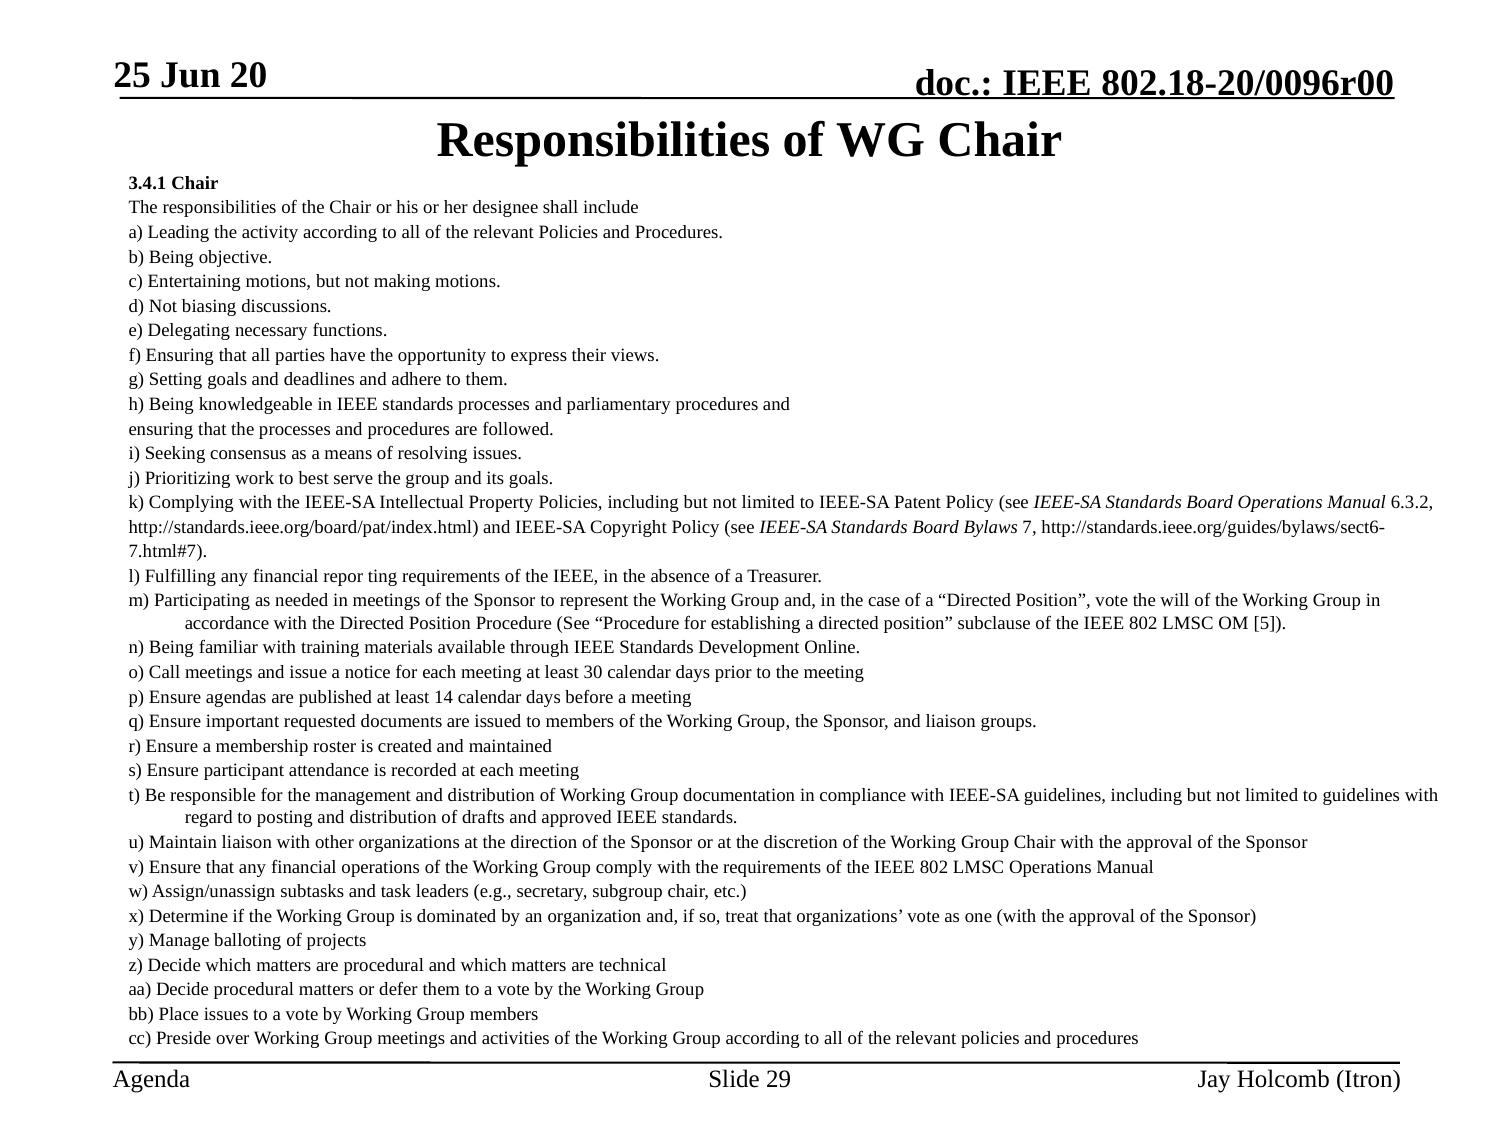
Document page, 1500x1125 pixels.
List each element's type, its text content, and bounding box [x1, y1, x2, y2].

footer Jay Holcomb (Itron) [878, 1061, 1402, 1093]
title Responsibilities of WG Chair [112, 94, 1388, 179]
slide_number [113, 49, 476, 94]
slide_number Slide 29 [699, 1061, 800, 1123]
list 3.4.1 Chair The responsibilities of the Chair or his or her designee shall include a) Leading the activity according to all of the relevant Policies and Procedures. b) Being objective. c) Entertaining motions, but not making motions. d) Not biasing discussions. e) Delegating necessary functions. f) Ensuring that all parties have the opportunity to express their views. g) Setting goals and deadlines and adhere to them. h) Being knowledgeable in IEEE standards processes and parliamentary procedures and ensuring that the processes and procedures are followed. i) Seeking consensus as a means of resolving issues. j) Prioritizing work to best serve the group and its goals. k) Complying with the IEEE-SA Intellectual Property Policies, including but not limited to IEEE-SA Patent Policy (see IEEE-SA Standards Board Operations Manual 6.3.2, http://standards.ieee.org/board/pat/index.html) and IEEE-SA Copyright Policy (see IEEE-SA Standards Board Bylaws 7, http://standards.ieee.org/guides/bylaws/sect6- 7.html#7). l) Fulfilling any financial repor ting requirements of the IEEE, in the absence of a Treasurer. m) Participating as needed in meetings of the Sponsor to represent the Working Group and, in the case of a “Directed Position”, vote the will of the Working Group in accordance with the Directed Position Procedure (See “Procedure for establishing a directed position” subclause of the IEEE 802 LMSC OM [5]). n) Being familiar with training materials available through IEEE Standards Development Online. o) Call meetings and issue a notice for each meeting at least 30 calendar days prior to the meeting p) Ensure agendas are published at least 14 calendar days before a meeting q) Ensure important requested documents are issued to members of the Working Group, the Sponsor, and liaison groups. r) Ensure a membership roster is created and maintained s) Ensure participant attendance is recorded at each meeting t) Be responsible for the management and distribution of Working Group documentation in compliance with IEEE-SA guidelines, including but not limited to guidelines with regard to posting and distribution of drafts and approved IEEE standards. u) Maintain liaison with other organizations at the direction of the Sponsor or at the discretion of the Working Group Chair with the approval of the Sponsor v) Ensure that any financial operations of the Working Group comply with the requirements of the IEEE 802 LMSC Operations Manual w) Assign/unassign subtasks and task leaders (e.g., secretary, subgroup chair, etc.) x) Determine if the Working Group is dominated by an organization and, if so, treat that organizations’ vote as one (with the approval of the Sponsor) y) Manage balloting of projects z) Decide which matters are procedural and which matters are technical aa) Decide procedural matters or defer them to a vote by the Working Group bb) Place issues to a vote by Working Group members cc) Preside over Working Group meetings and activities of the Working Group according to all of the relevant policies and procedures [113, 162, 1475, 838]
